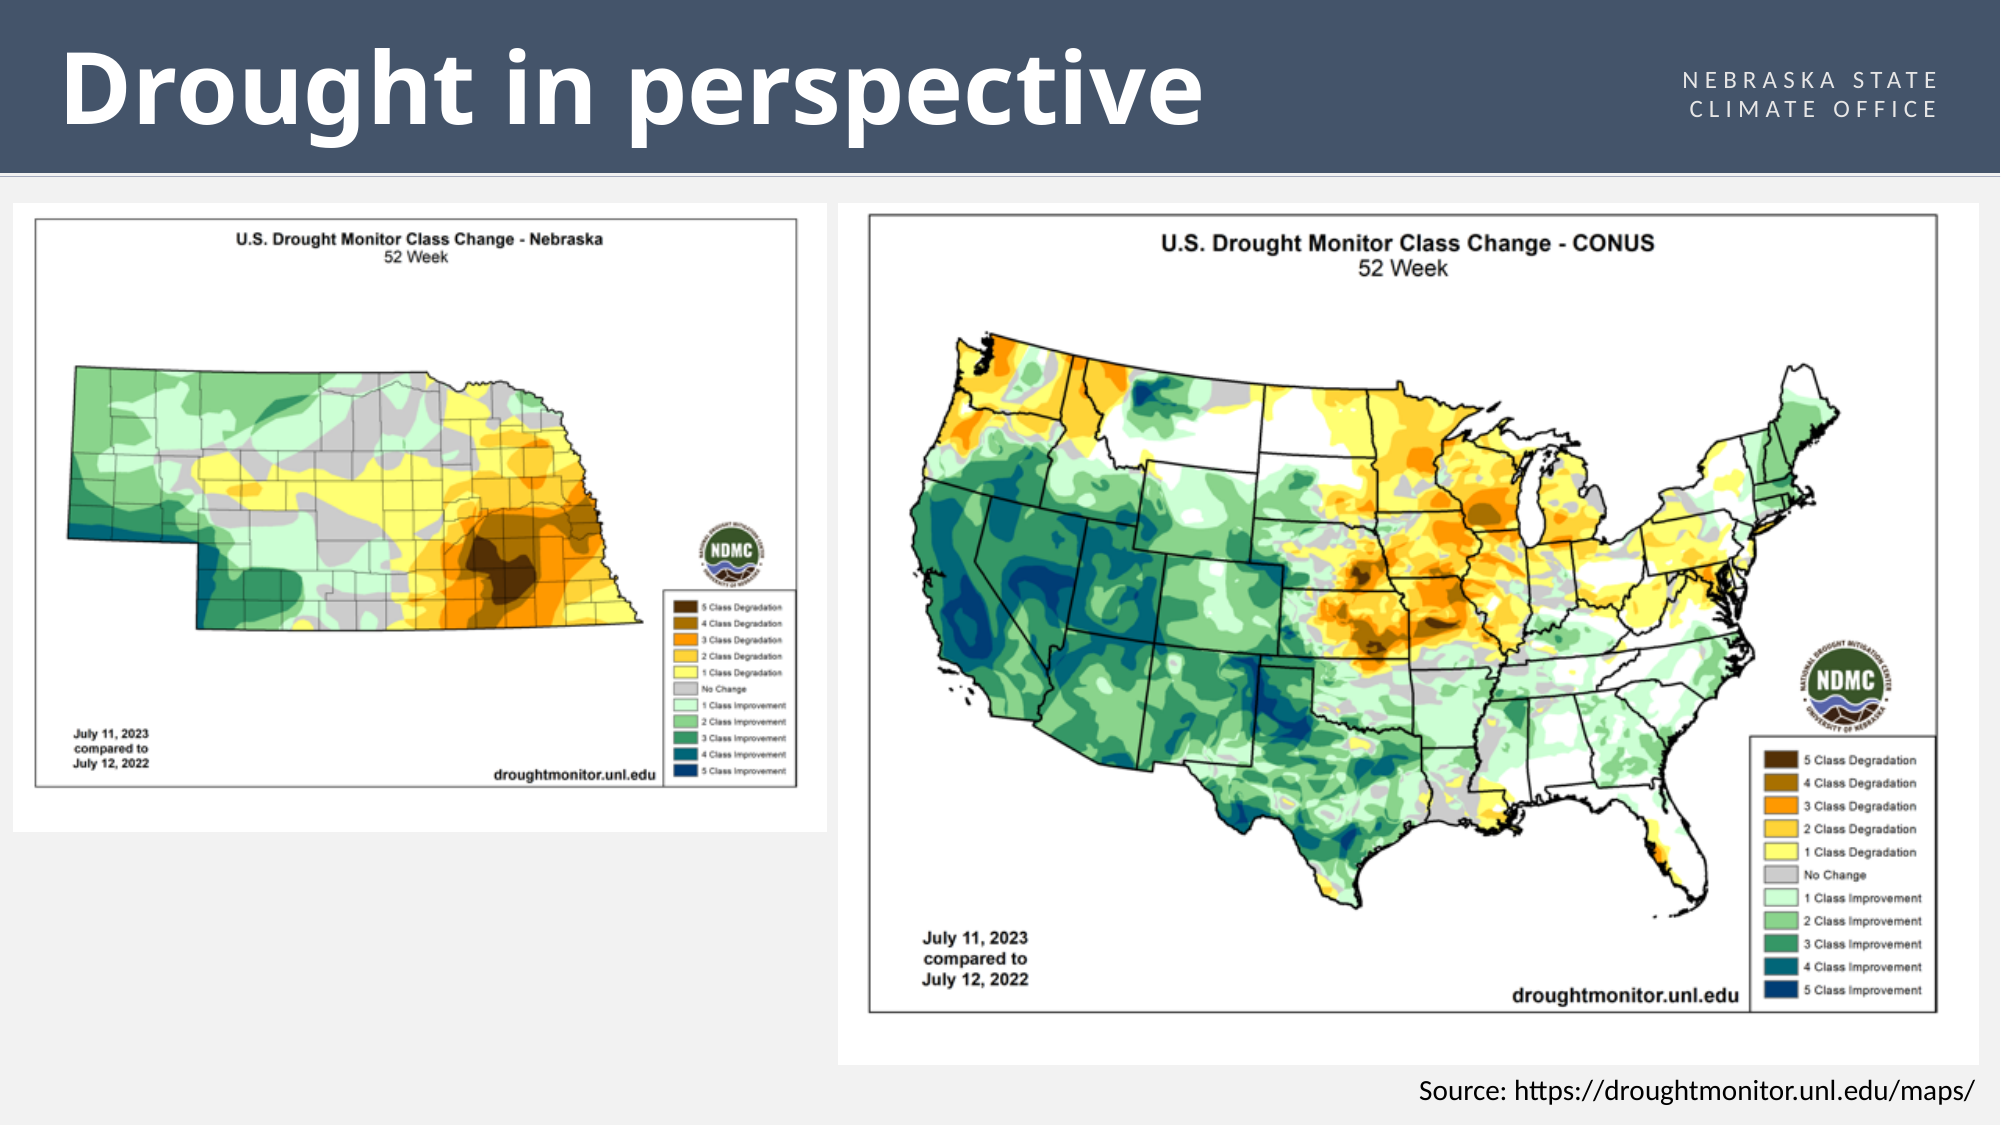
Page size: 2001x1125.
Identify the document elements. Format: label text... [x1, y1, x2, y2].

footer NEBRASKA STATE CLIMATE OFFICE [1655, 60, 1971, 127]
picture [838, 203, 1979, 1065]
text_box Source: https://droughtmonitor.unl.edu/maps/ [1404, 1064, 1991, 1114]
picture [13, 203, 827, 832]
text_box [0, 0, 2000, 173]
title Drought in perspective [43, 56, 1753, 128]
